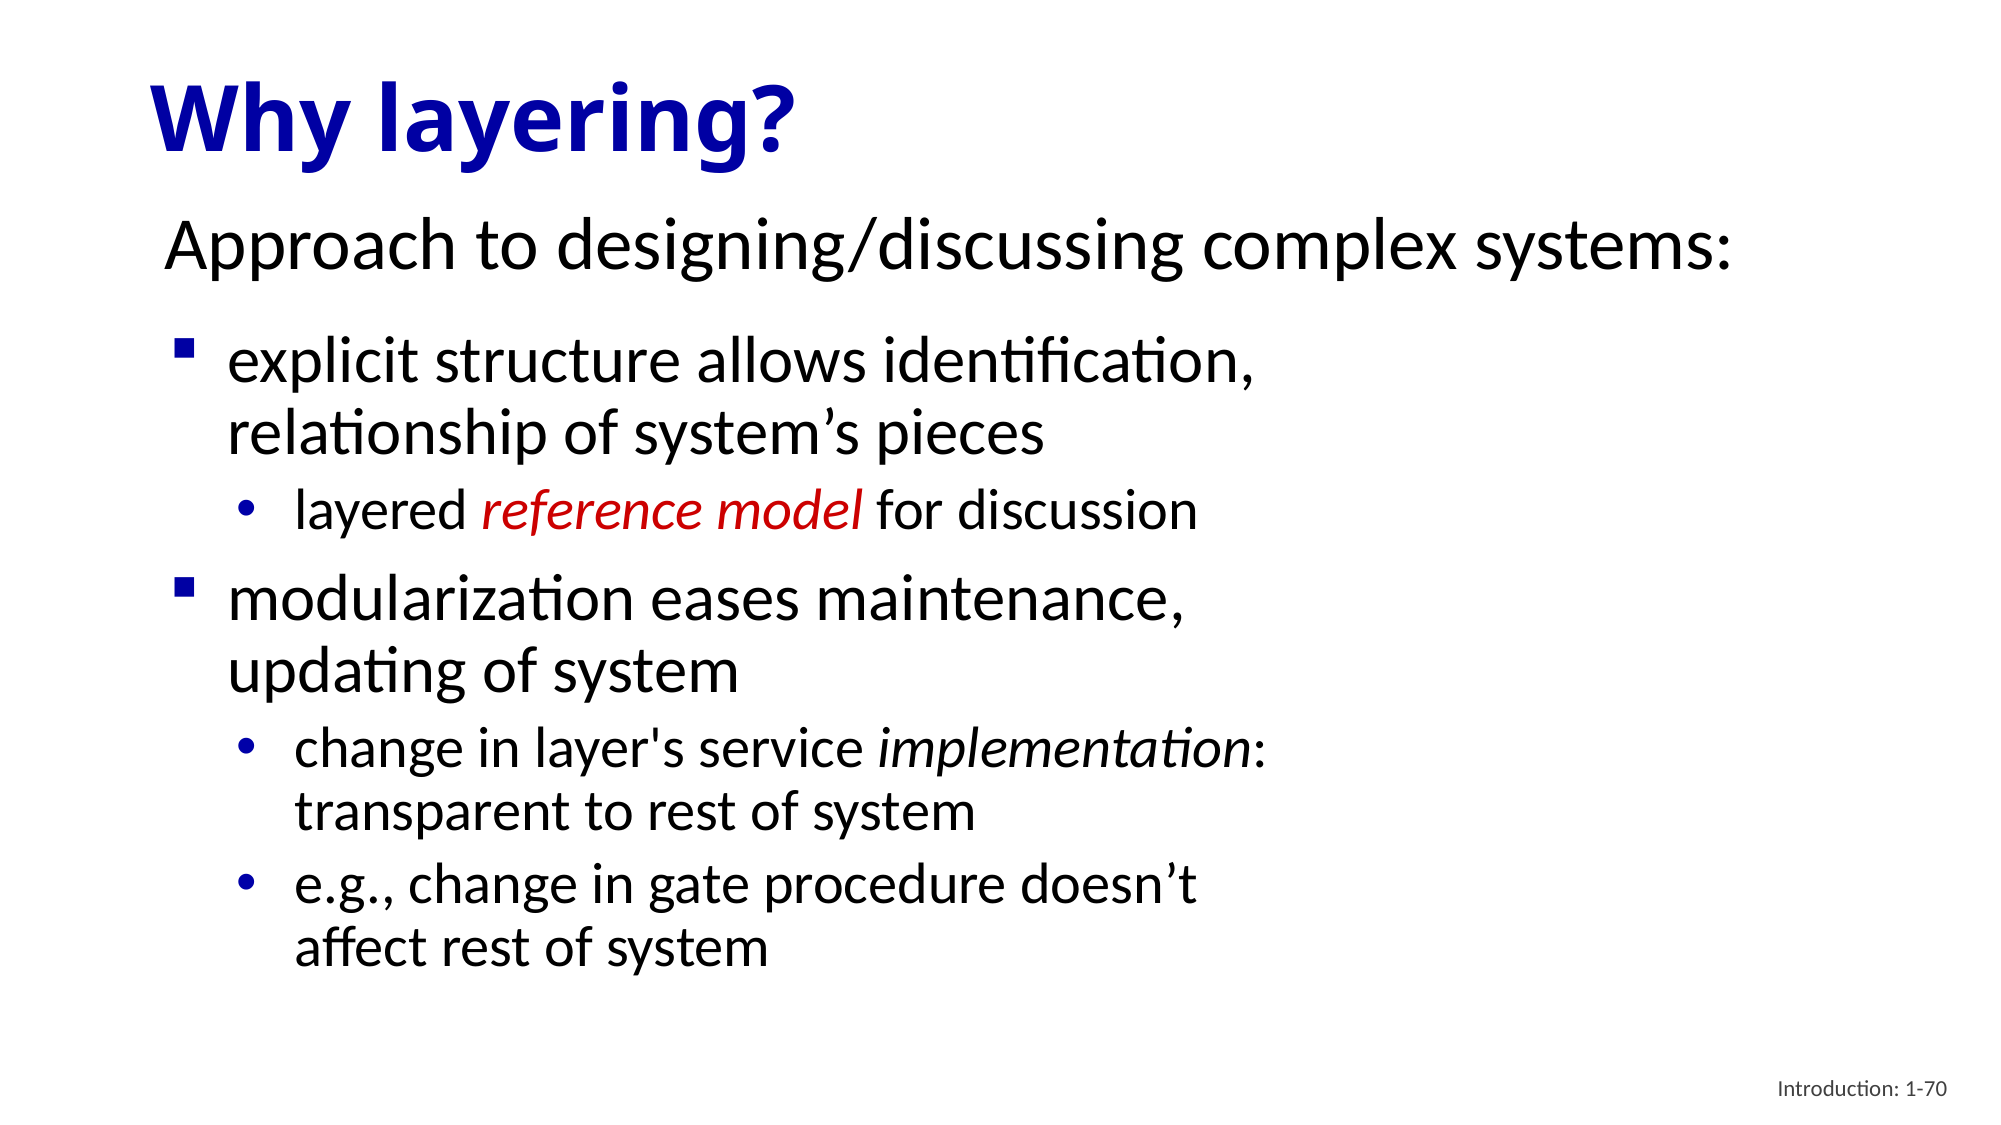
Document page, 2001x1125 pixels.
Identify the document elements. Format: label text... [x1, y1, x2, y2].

text_box explicit structure allows identification, relationship of system’s pieces layered reference model for discussion modularization eases maintenance, updating of system change in layer's service implementation: transparent to rest of system e.g., change in gate procedure doesn’t affect rest of system [118, 317, 1338, 1031]
slide_number Introduction: 1-70 [1512, 1056, 1963, 1117]
text_box Approach to designing/discussing complex systems: [127, 197, 1795, 1005]
title Why layering? [135, 47, 1861, 195]
